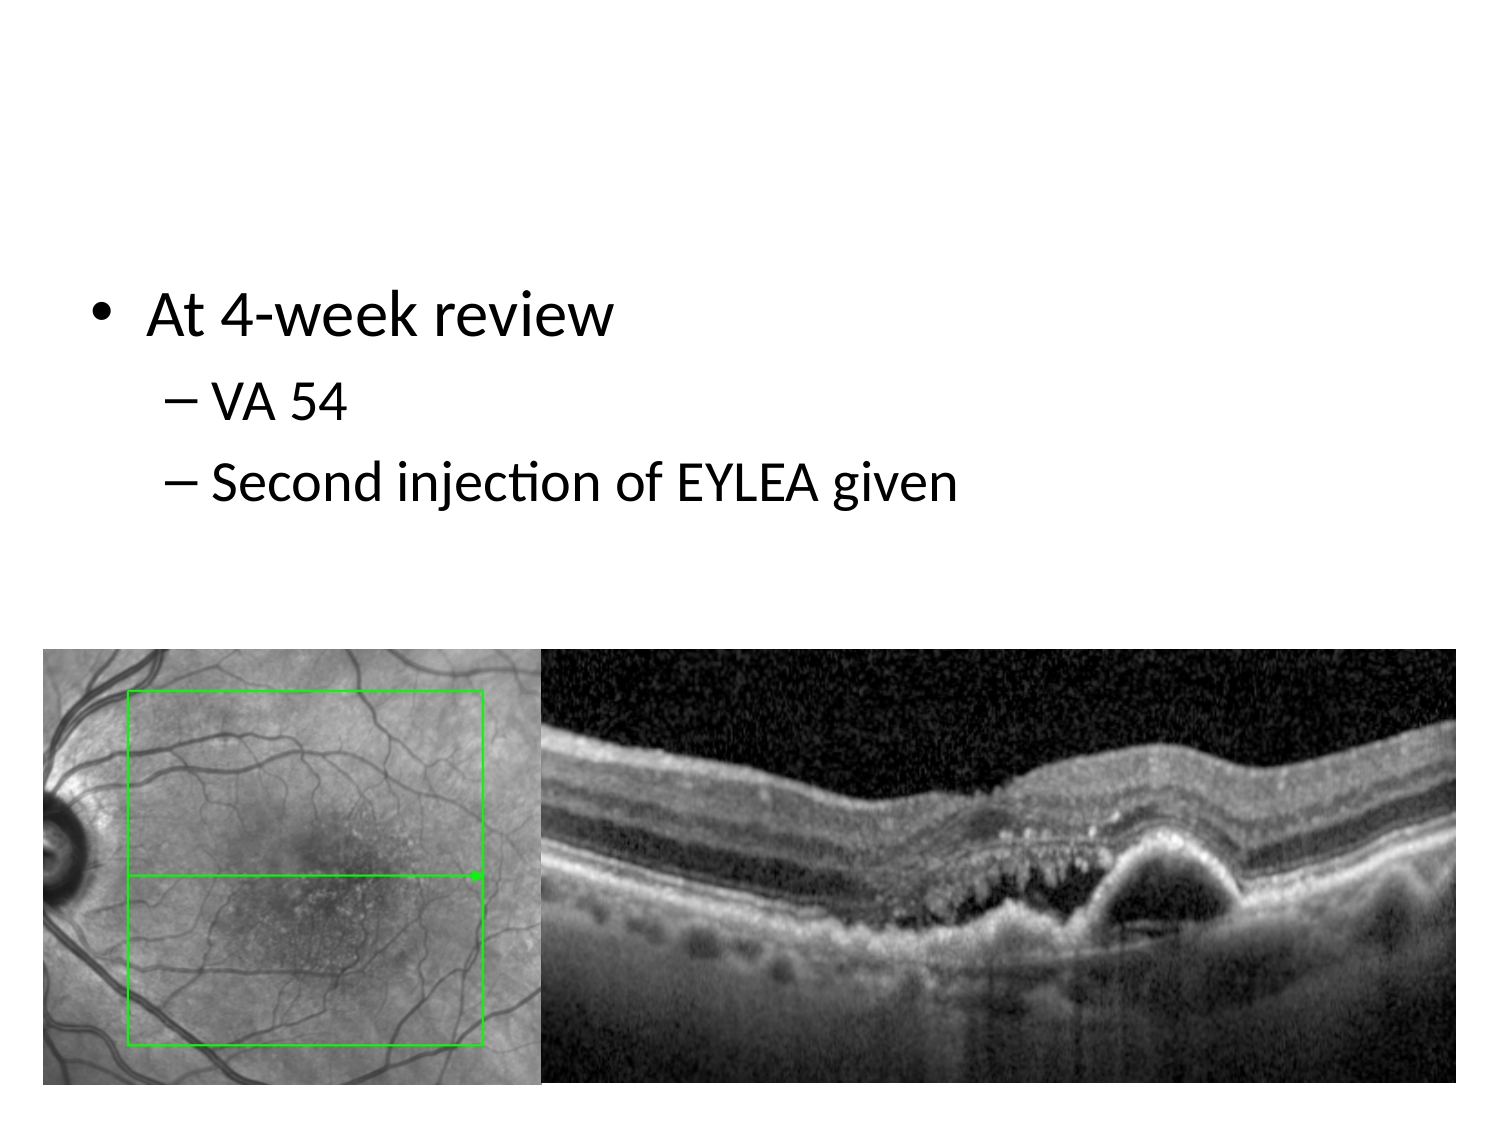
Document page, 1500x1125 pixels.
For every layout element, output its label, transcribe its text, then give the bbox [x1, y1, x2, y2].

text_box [43, 649, 1457, 1085]
list At 4-week review VA 54 Second injection of EYLEA given [75, 262, 1425, 647]
